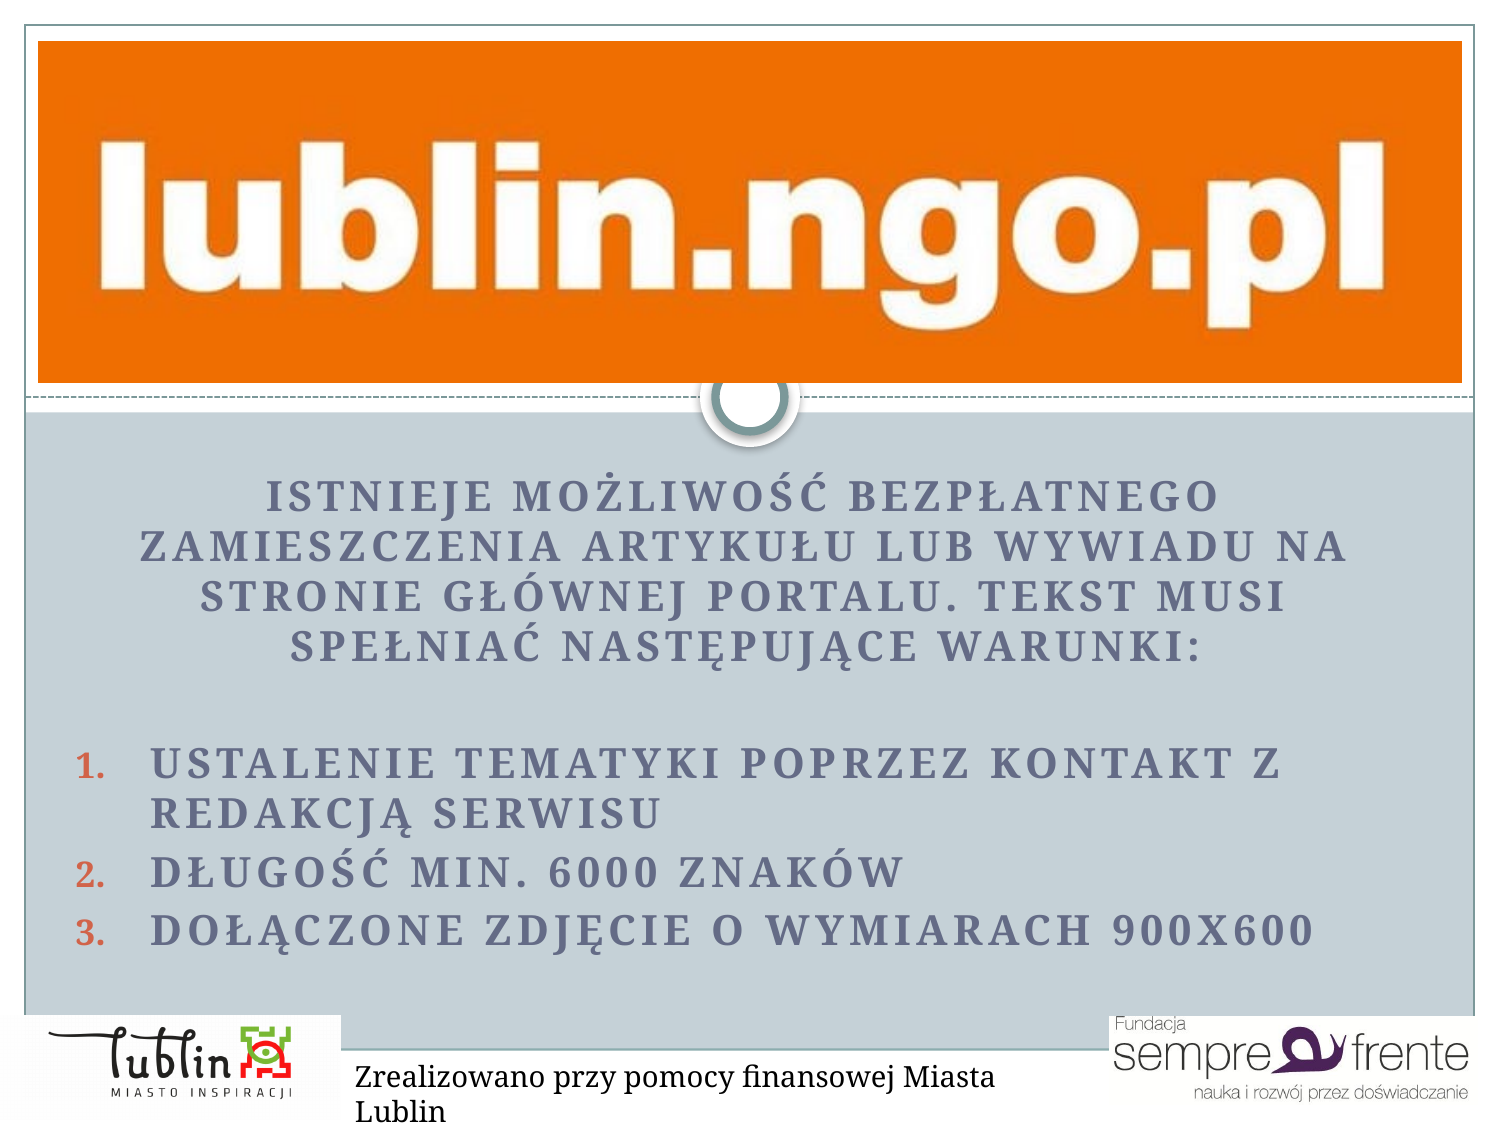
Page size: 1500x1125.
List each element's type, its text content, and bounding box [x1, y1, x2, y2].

text_box Zrealizowano przy pomocy finansowej Miasta Lublin [346, 1044, 1102, 1050]
subtitle ISTNIEJE MOŻLIWOŚĆ BEZPŁATNEGO ZAMIESZCZENIA ARTYKUŁU LUB WYWIADU NA STRONIE GŁÓWNEJ PORTALU. TEKST MUSI SPEŁNIAĆ NASTĘPUJĄCE WARUNKI: USTALENIE TEMATYKI POPRZEZ KONTAKT Z REDAKCJĄ SERWISU DŁUGOŚĆ MIN. 6000 ZNAKÓW DOŁĄCZONE ZDJĘCIE O WYMIARACh 900x600 [60, 462, 1431, 997]
text_box Zrealizowano przy pomocy finansowej Miasta Lublin [344, 1050, 1110, 1125]
picture [37, 41, 1462, 384]
picture [0, 1015, 341, 1120]
picture [1109, 1015, 1478, 1105]
